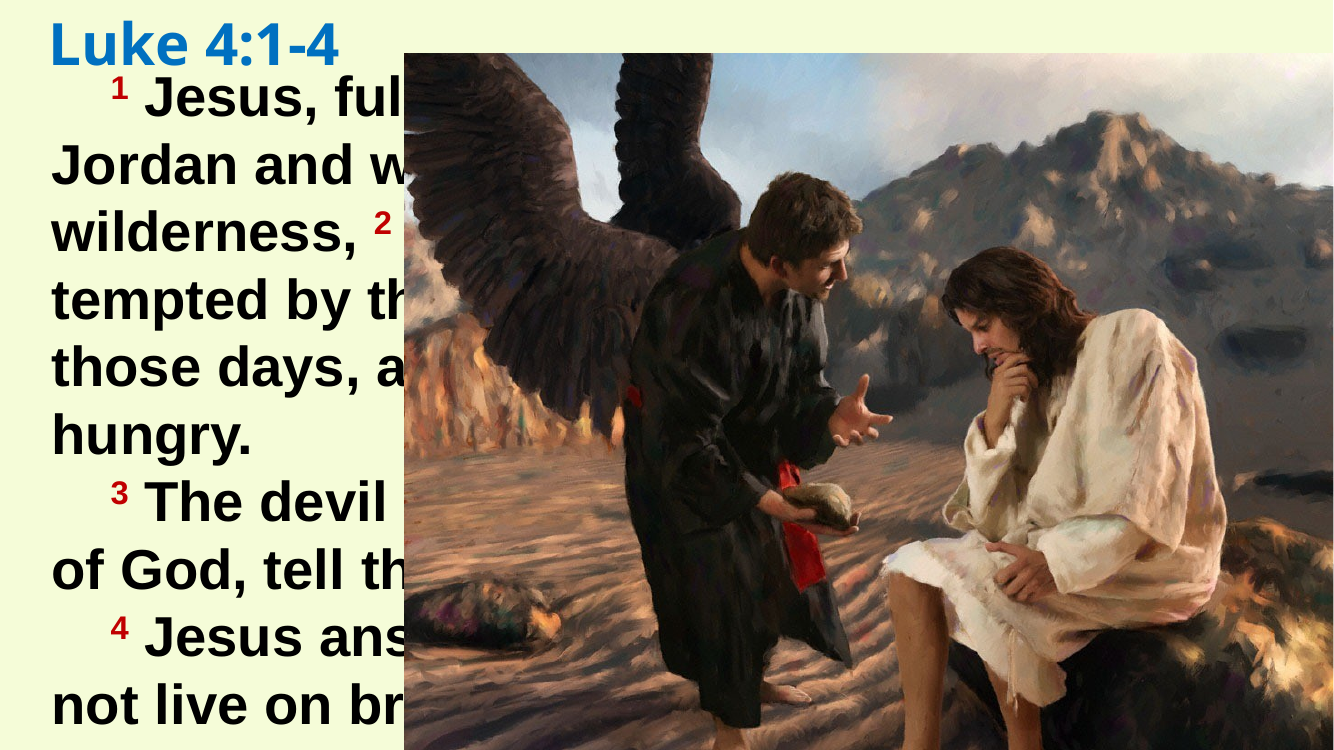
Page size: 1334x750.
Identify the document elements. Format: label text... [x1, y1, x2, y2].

picture [404, 53, 1334, 750]
text_box Luke 4:1-4 [33, 0, 1184, 85]
text_box 1 Jesus, full of the Holy Spirit, left the Jordan and was led by the Spirit into the wilderness, 2 where for forty days he was tempted by the devil. He ate nothing during those days, and at the end of them he was hungry. 3 The devil said to him, “If you are the Son of God, tell this stone to become bread.” 4 Jesus answered, “It is written: ‘Man shall not live on bread alone.’” [36, 53, 404, 743]
